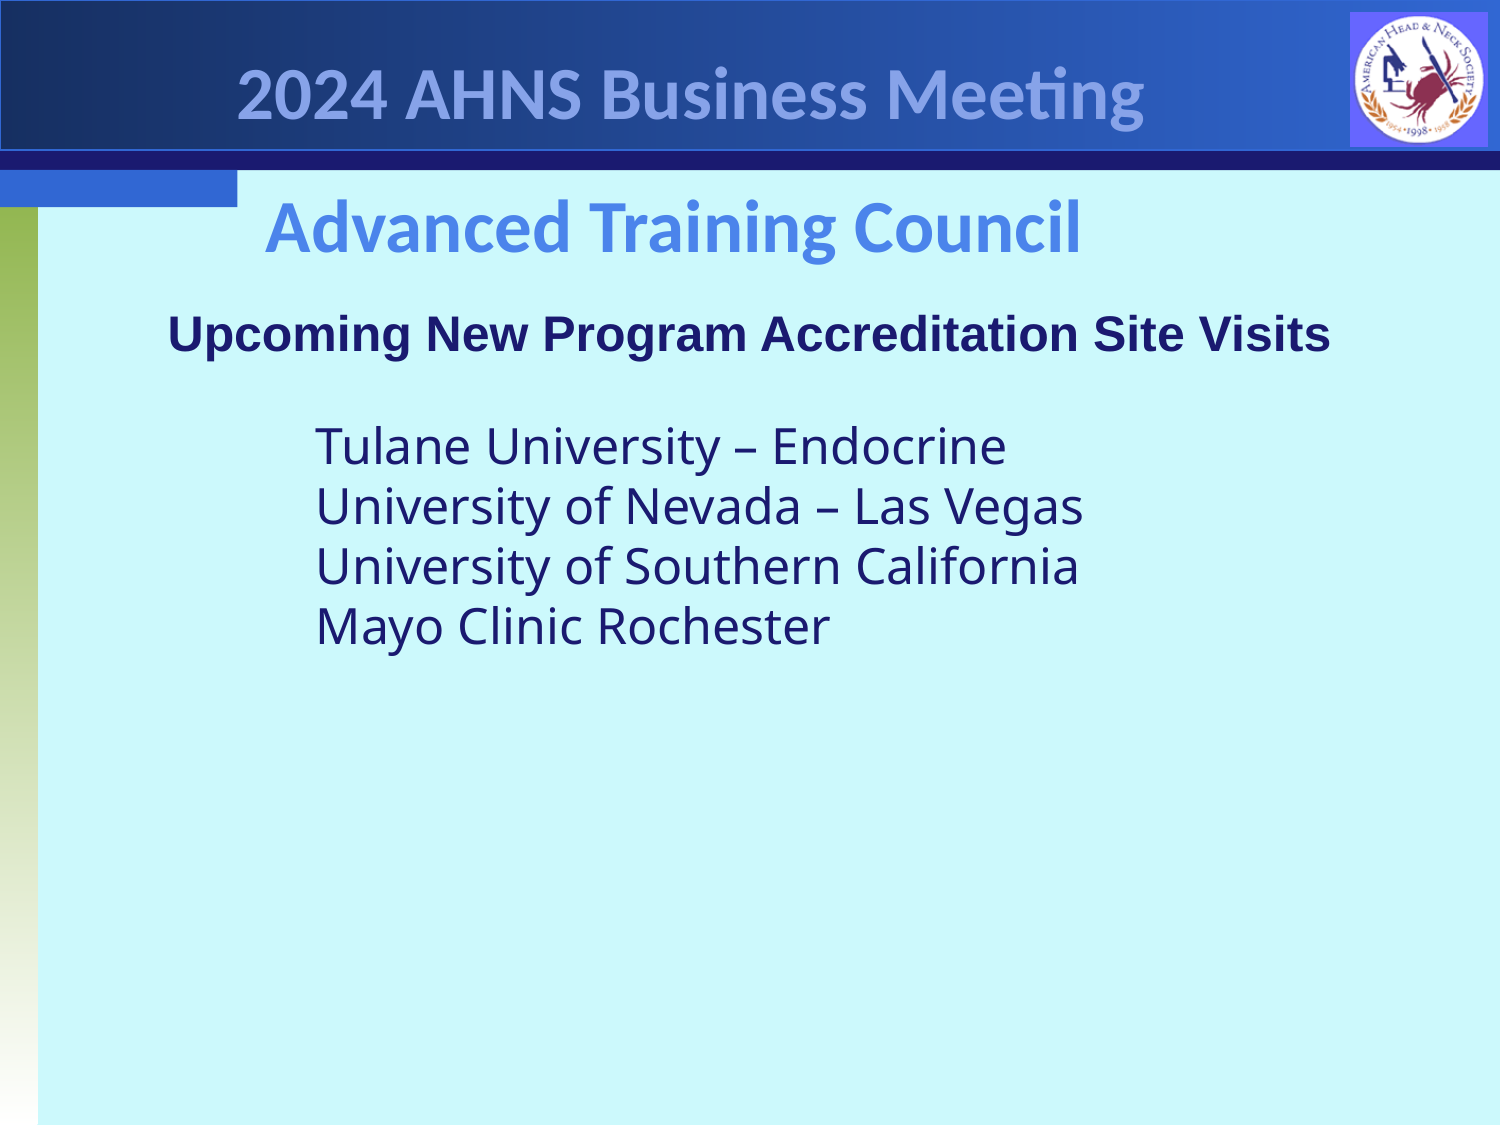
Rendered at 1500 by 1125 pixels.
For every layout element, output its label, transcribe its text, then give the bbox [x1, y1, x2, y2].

text_box Upcoming New Program Accreditation Site Visits [143, 300, 1357, 376]
text_box Tulane University – Endocrine University of Nevada – Las Vegas University of Southern California Mayo Clinic Rochester [301, 406, 1100, 662]
picture [1350, 12, 1488, 147]
text_box 2024 AHNS Business Meeting [62, 37, 1338, 143]
title Advanced Training Council [237, 169, 1113, 275]
